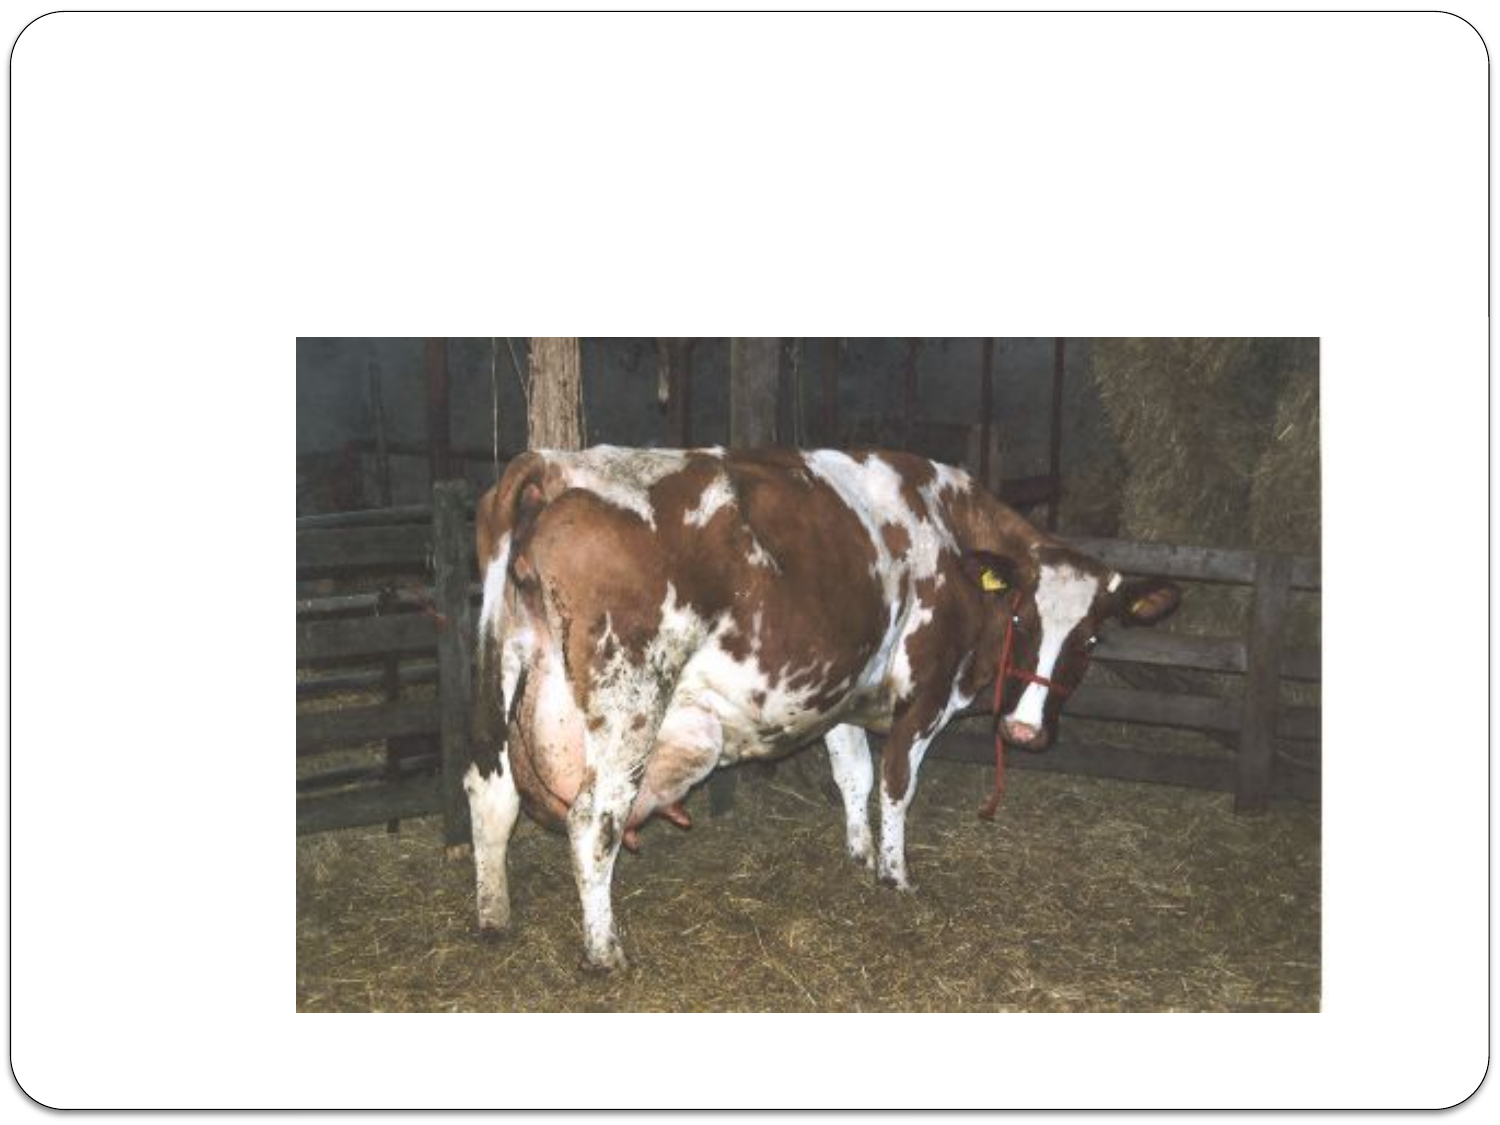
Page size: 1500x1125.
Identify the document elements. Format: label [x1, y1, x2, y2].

list [296, 337, 1329, 1013]
